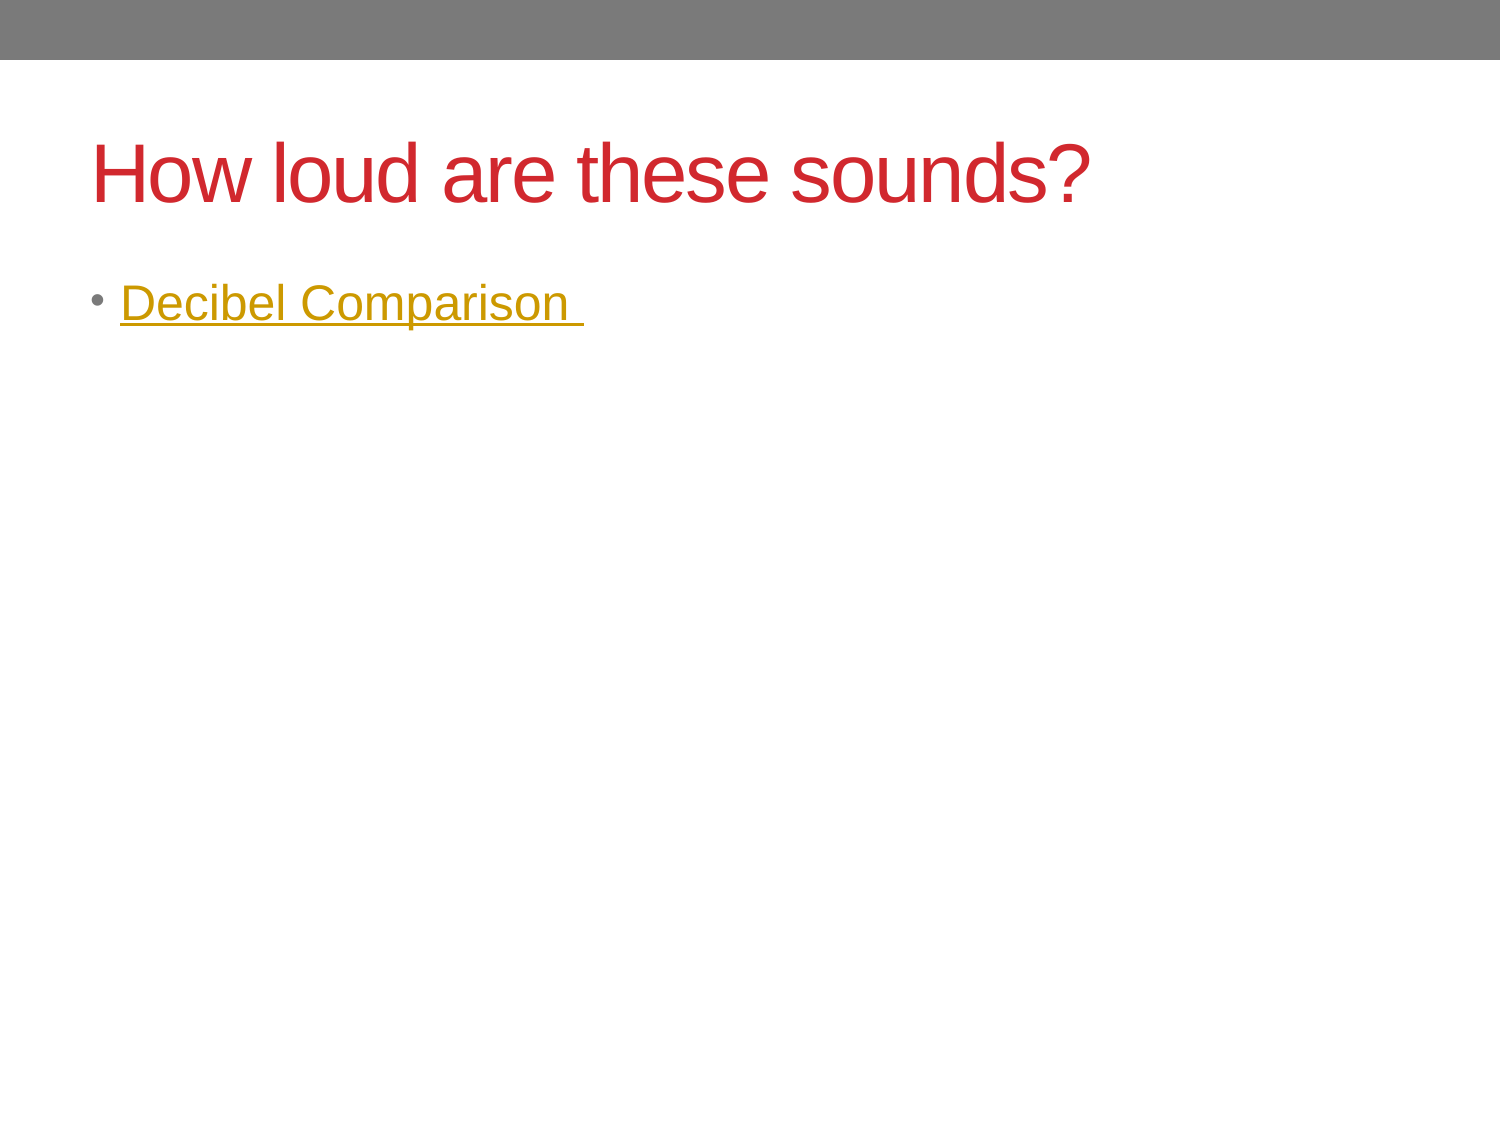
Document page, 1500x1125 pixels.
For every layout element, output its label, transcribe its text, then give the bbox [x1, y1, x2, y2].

list Decibel Comparison [75, 262, 1425, 1063]
title How loud are these sounds? [75, 87, 1425, 250]
